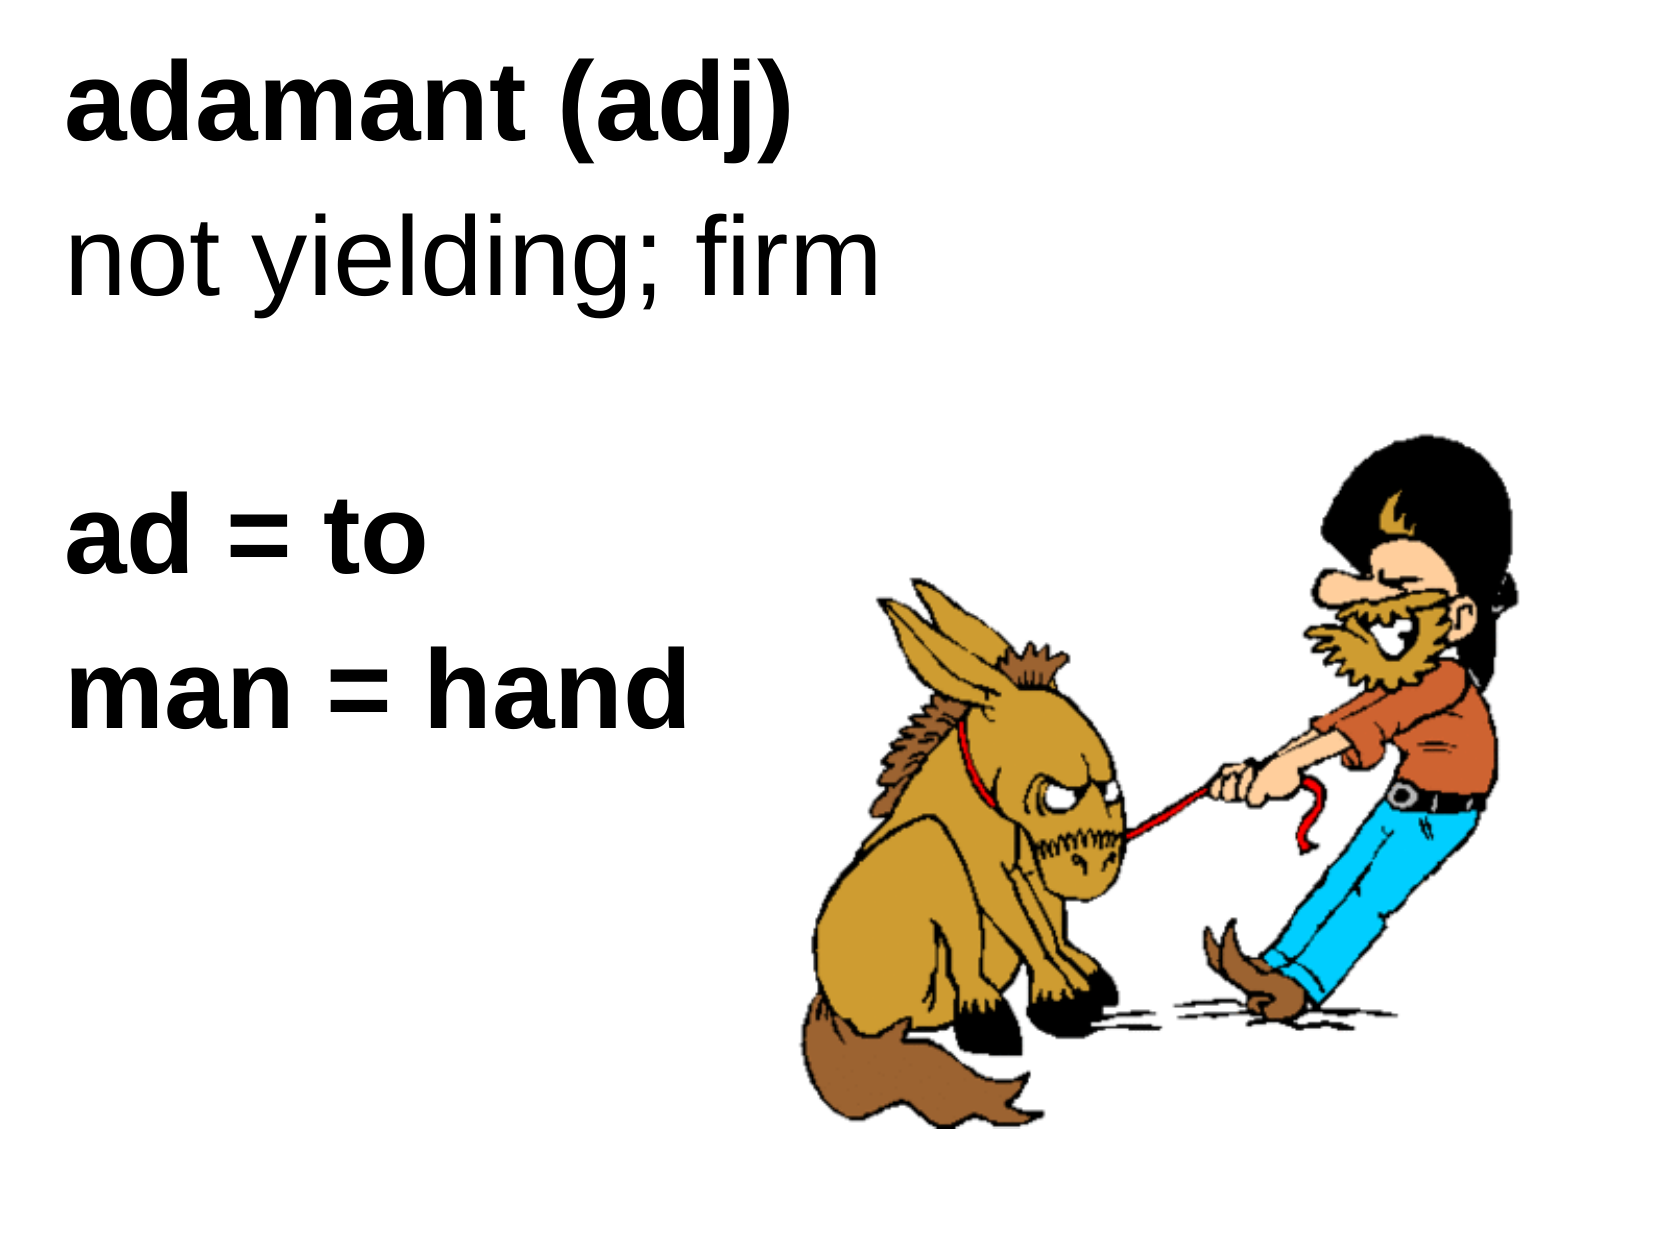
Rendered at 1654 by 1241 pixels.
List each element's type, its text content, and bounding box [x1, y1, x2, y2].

picture [789, 419, 1534, 1129]
subtitle adamant (adj) not yielding; firm ad = to man = hand [64, 32, 1553, 595]
